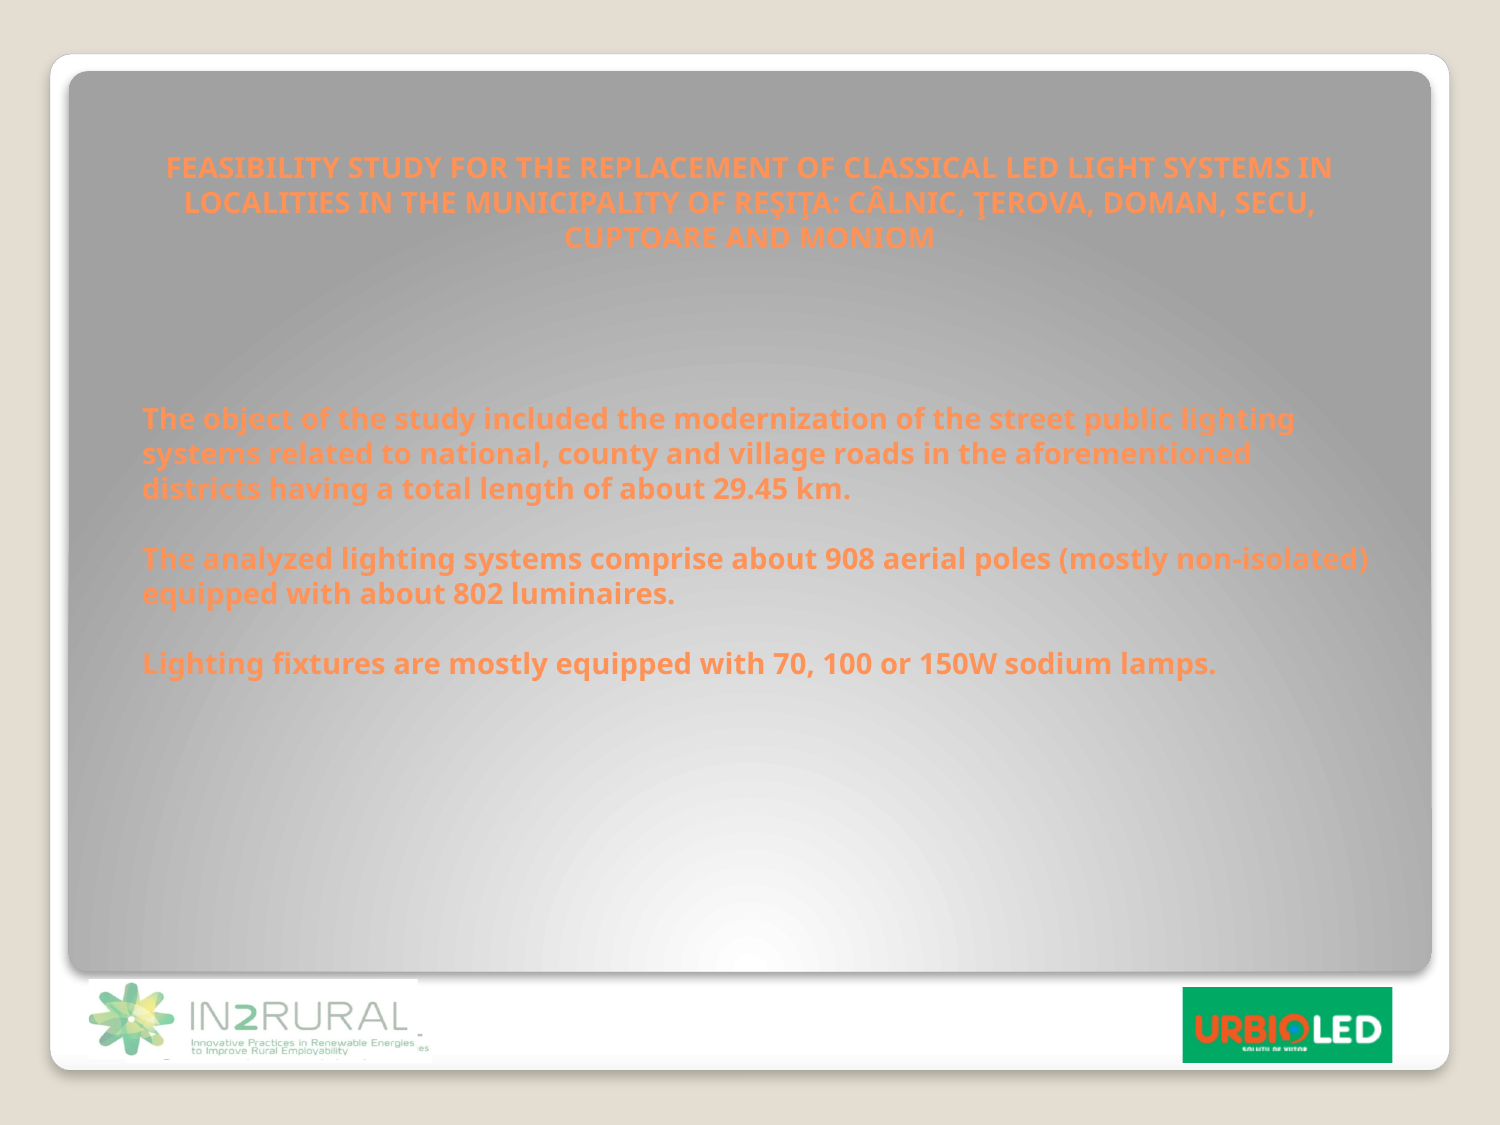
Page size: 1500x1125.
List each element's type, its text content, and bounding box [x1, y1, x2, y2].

picture [1182, 987, 1393, 1063]
subtitle The object of the study included the modernization of the street public lighting systems related to national, county and village roads in the aforementioned districts having a total length of about 29.45 km. The analyzed lighting systems comprise about 908 aerial poles (mostly non-isolated) equipped with about 802 luminaires. Lighting fixtures are mostly equipped with 70, 100 or 150W sodium lamps. [112, 385, 1387, 790]
text_box FEASIBILITY STUDY FOR THE REPLACEMENT OF CLASSICAL LED LIGHT SYSTEMS IN LOCALITIES IN THE MUNICIPALITY OF REŞIŢA: CÂLNIC, ŢEROVA, DOMAN, SECU, CUPTOARE AND MONIOM [112, 89, 1388, 262]
picture [88, 979, 432, 1063]
